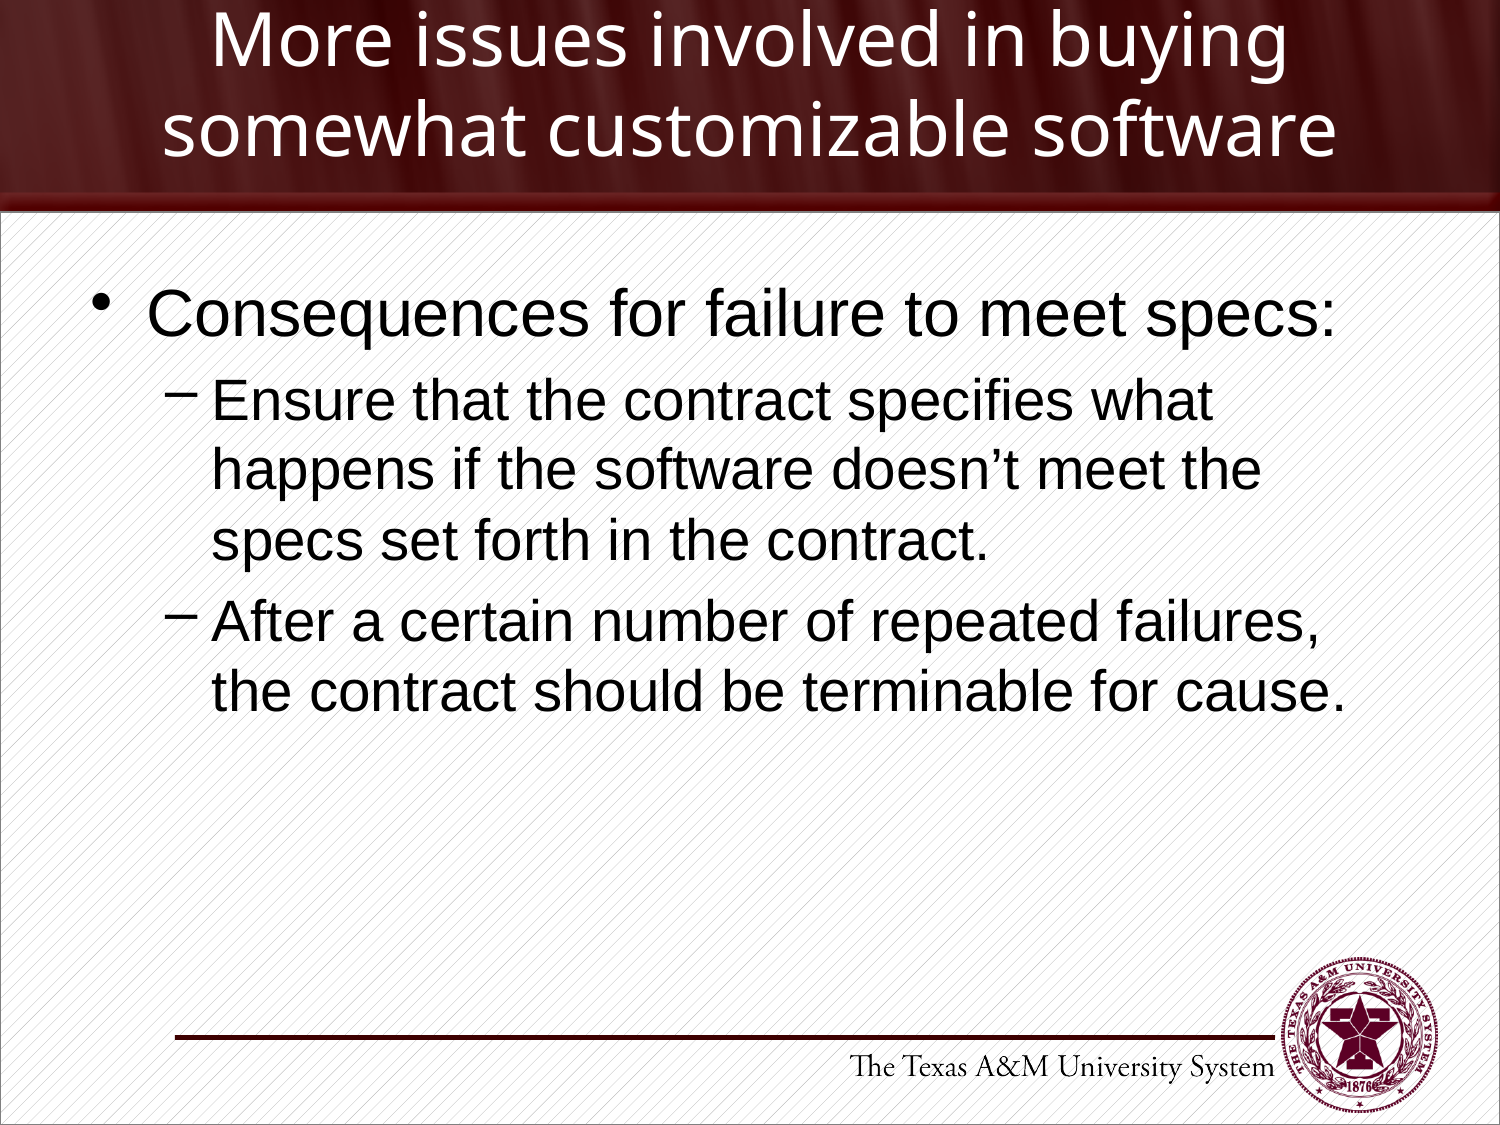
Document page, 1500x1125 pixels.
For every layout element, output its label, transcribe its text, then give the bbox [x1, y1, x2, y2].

title More issues involved in buying somewhat customizable software [74, 0, 1426, 176]
picture [849, 1042, 1275, 1125]
picture [1281, 957, 1438, 1113]
list Consequences for failure to meet specs: Ensure that the contract specifies what happens if the software doesn’t meet the specs set forth in the contract. After a certain number of repeated failures, the contract should be terminable for cause. [74, 262, 1426, 1006]
picture [0, 0, 1500, 211]
